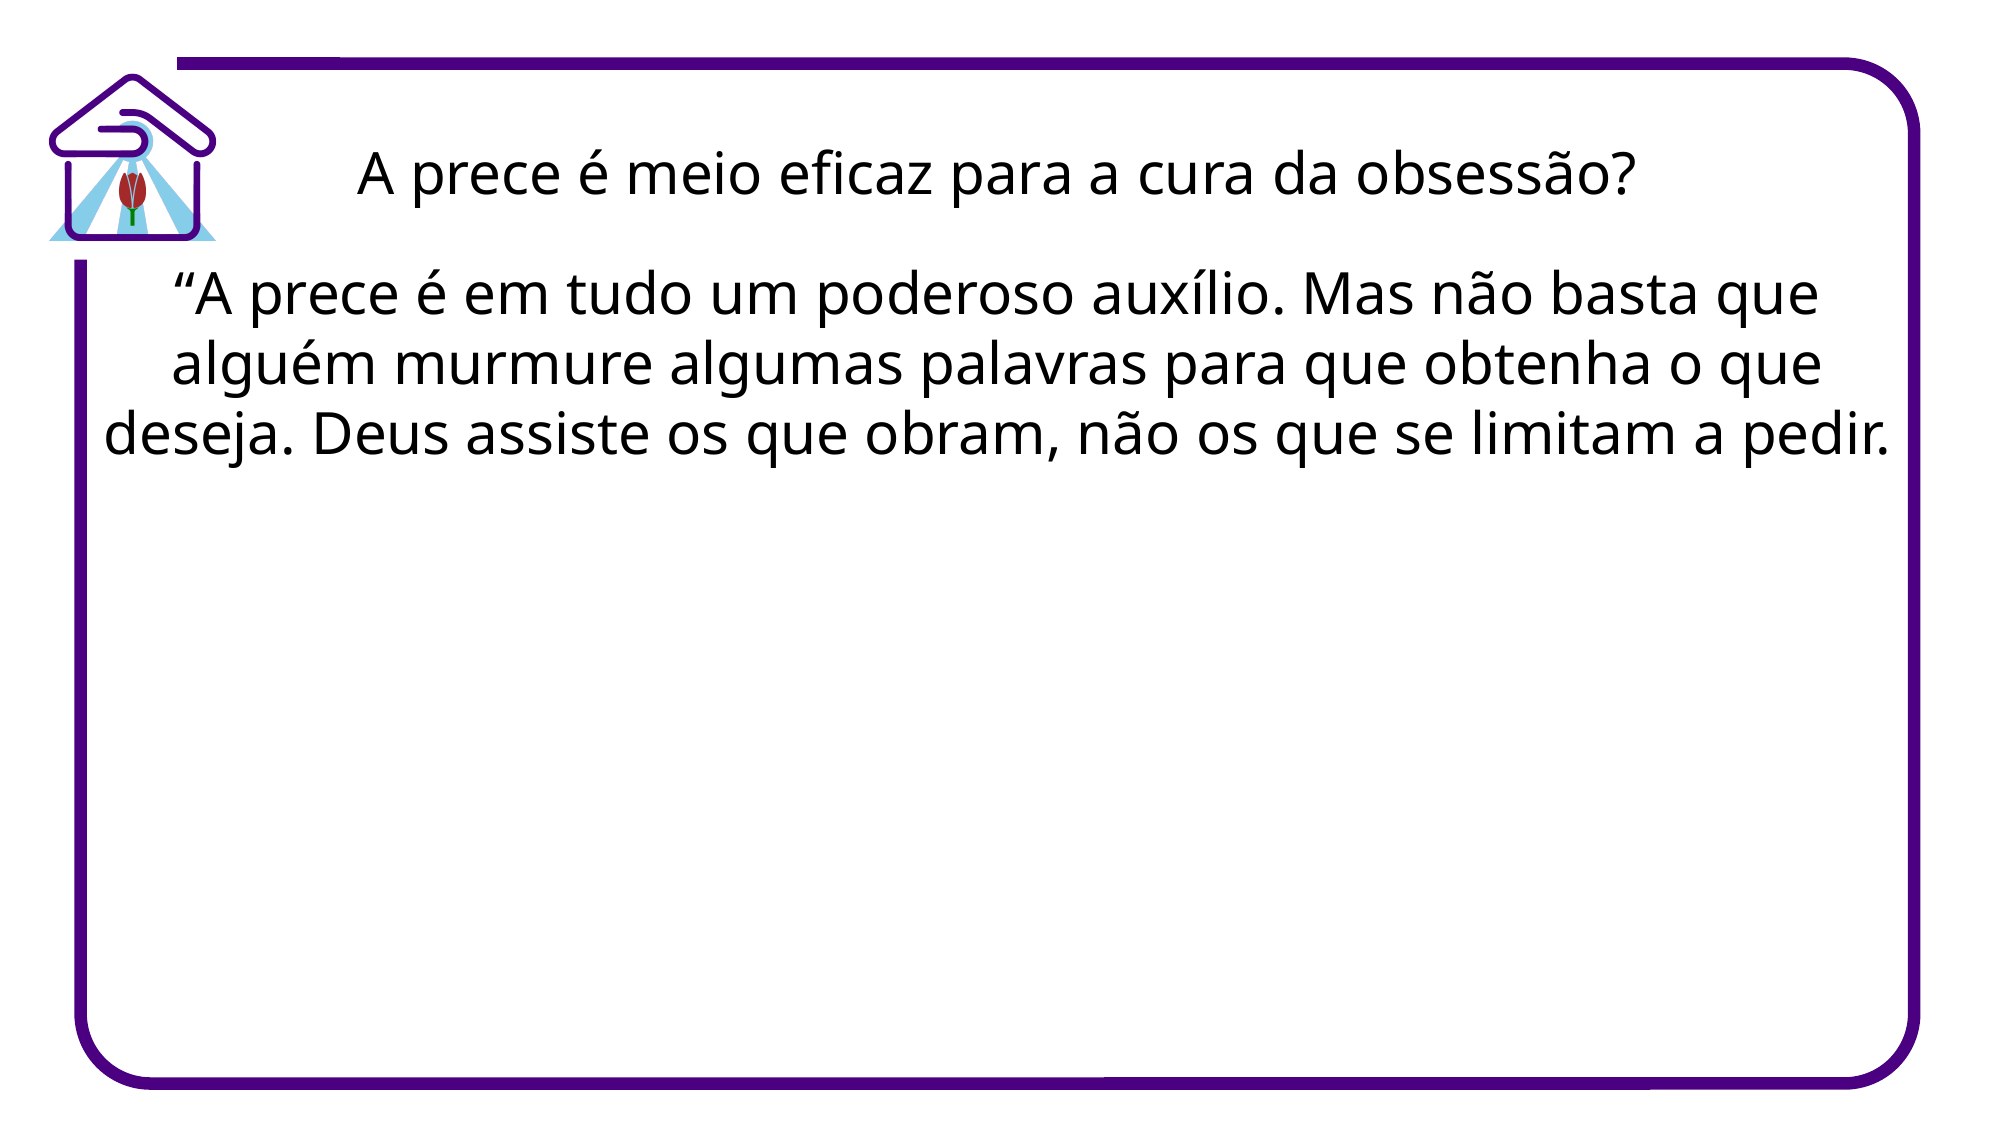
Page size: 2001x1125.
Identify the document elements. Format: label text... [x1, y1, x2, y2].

text_box “A prece é em tudo um poderoso auxílio. Mas não basta que alguém murmure algumas palavras para que obtenha o que deseja. Deus assiste os que obram, não os que se limitam a pedir. É, pois, indispensável que o obsidiado faça, por sua parte, o que se torne necessário para destruir em si mesmo a causa da atração dos maus Espíritos.” [80, 316, 1915, 684]
text_box [51, 70, 258, 261]
picture [32, 70, 233, 246]
text_box [79, 62, 1916, 1085]
text_box [51, 50, 258, 70]
